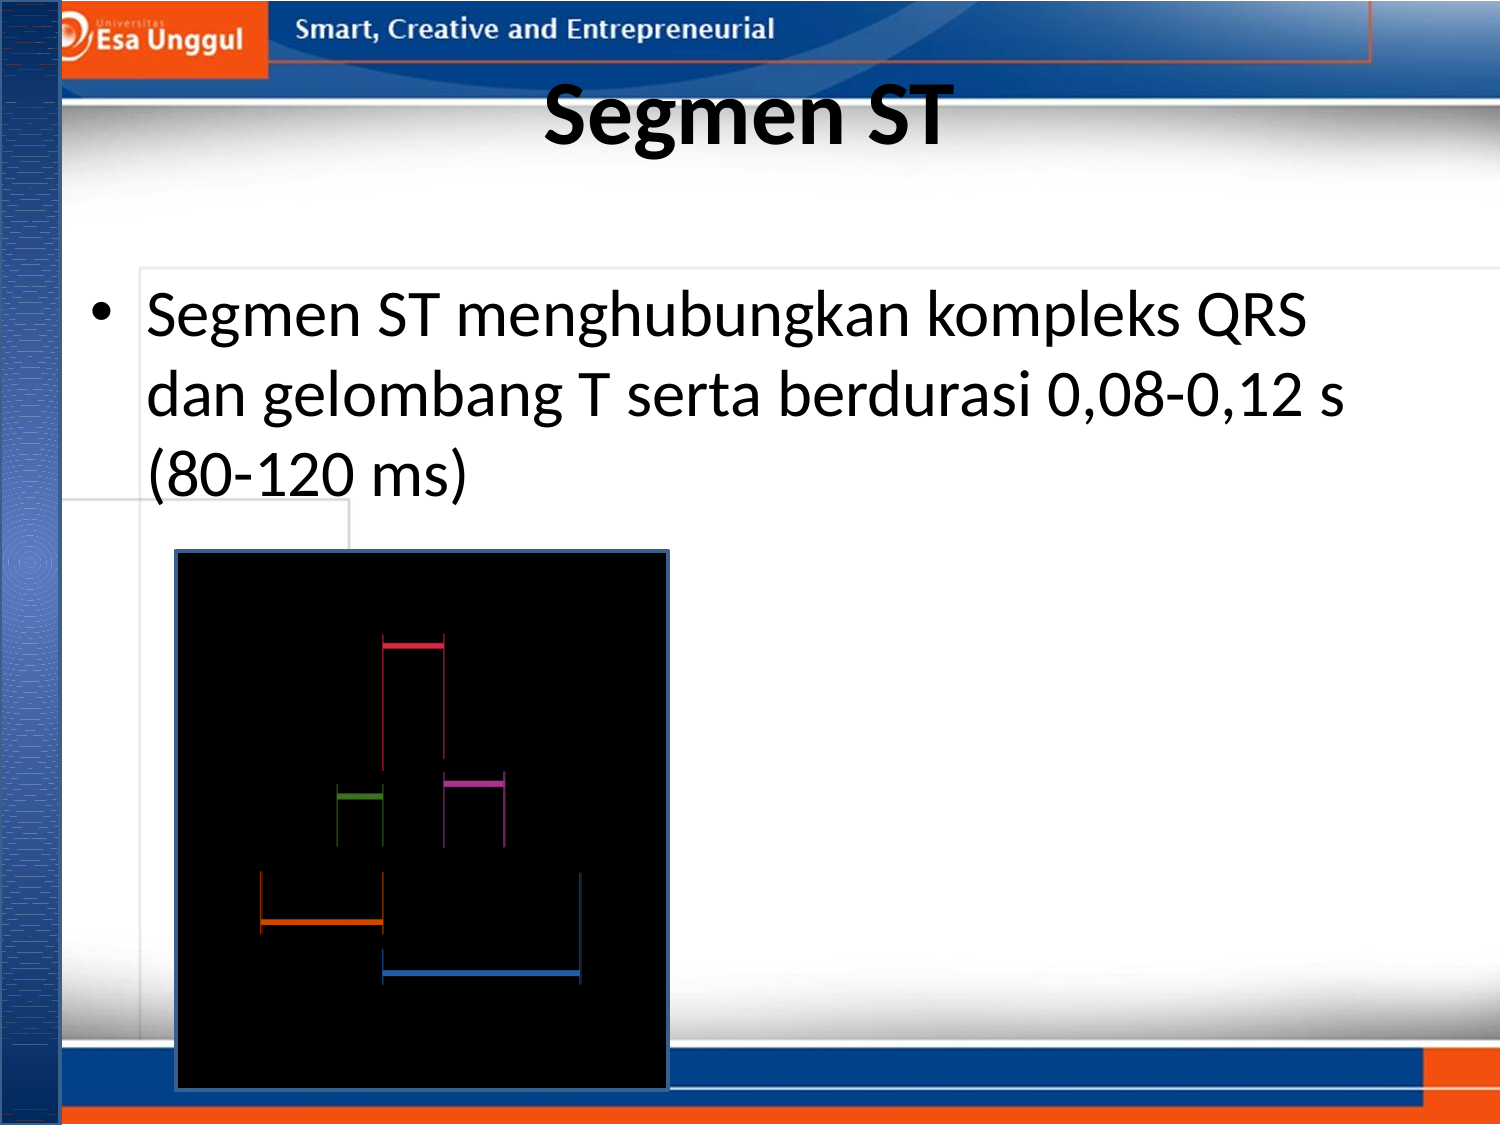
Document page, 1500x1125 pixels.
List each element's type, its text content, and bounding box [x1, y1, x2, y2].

text_box [174, 549, 670, 1092]
list Segmen ST menghubungkan kompleks QRS dan gelombang T serta berdurasi 0,08-0,12 s (80-120 ms) [75, 262, 1425, 1005]
picture [62, 1, 1500, 1124]
text_box [0, 0, 62, 1125]
title Segmen ST [75, 45, 1425, 233]
